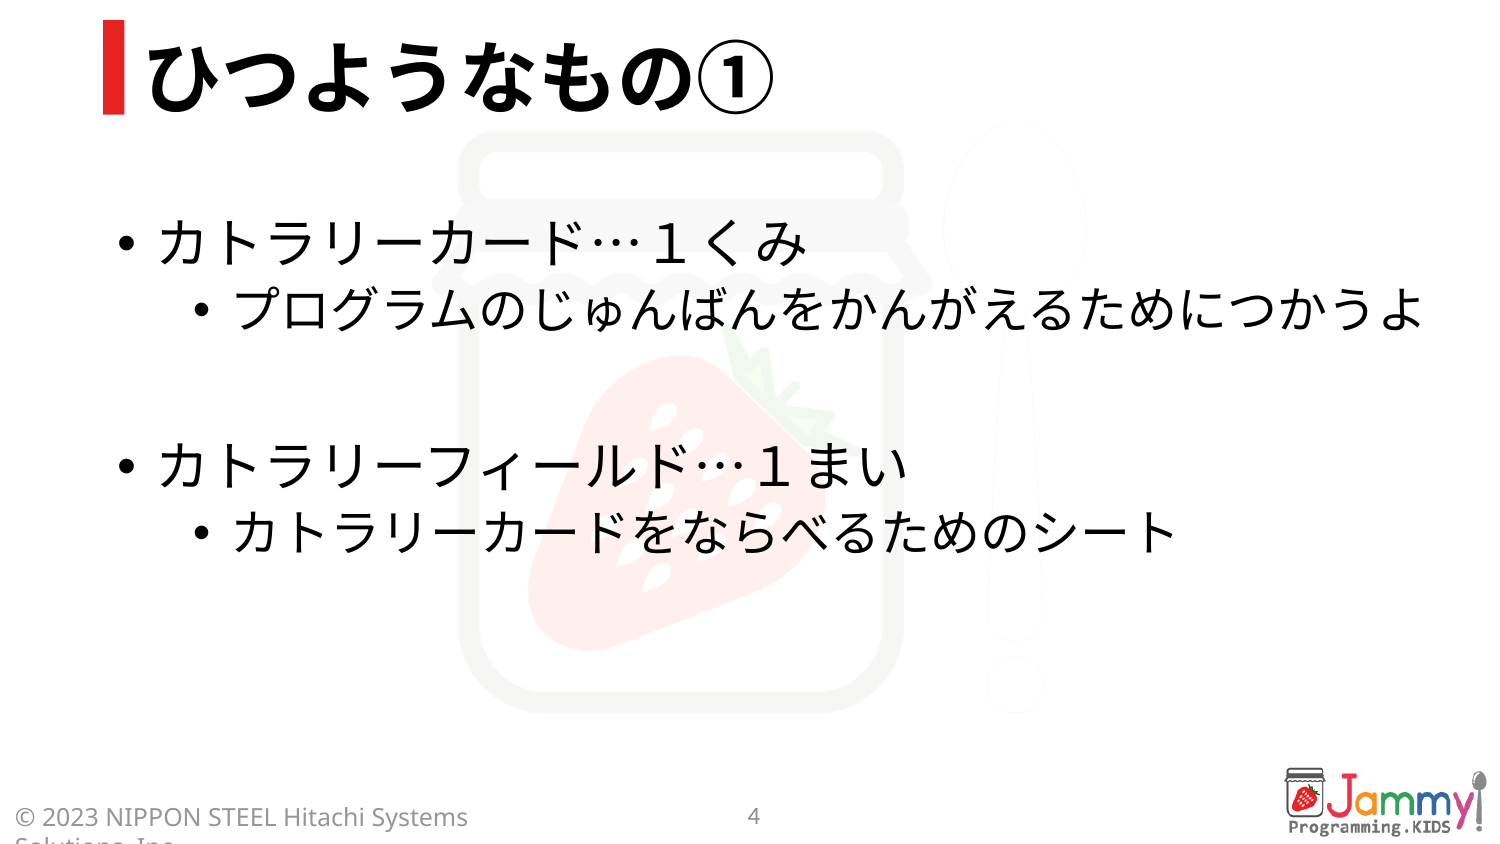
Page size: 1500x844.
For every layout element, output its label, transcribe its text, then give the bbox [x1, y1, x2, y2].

list カトラリーカード…１くみ プログラムのじゅんばんをかんがえるためにつかうよ カトラリーフィールド…１まい カトラリーカードをならべるためのシート [103, 209, 1459, 760]
title ひつようなもの① [124, 22, 1397, 113]
slide_number 4 [585, 794, 923, 835]
picture [1281, 763, 1490, 837]
